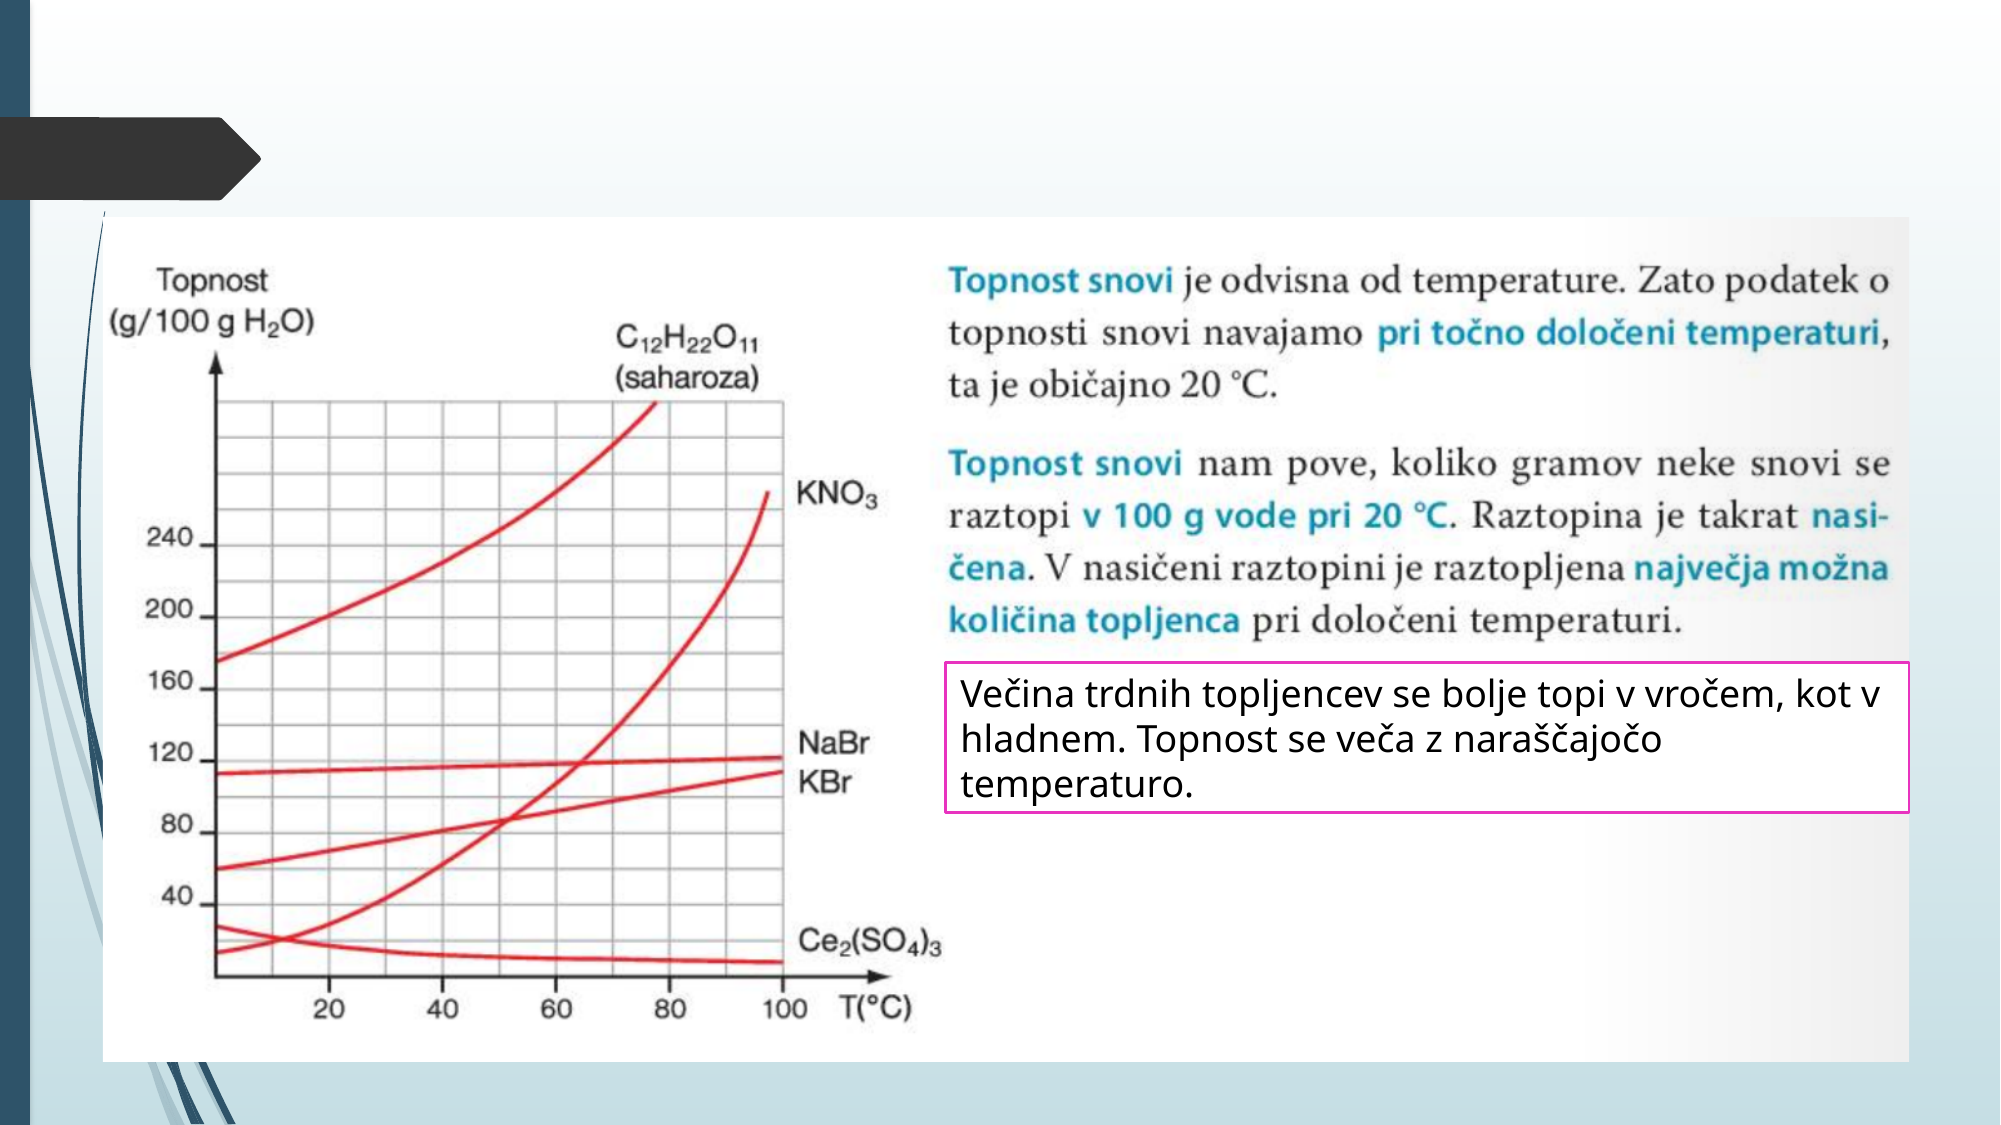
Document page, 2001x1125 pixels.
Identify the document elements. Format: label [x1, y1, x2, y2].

picture [102, 216, 1910, 1062]
